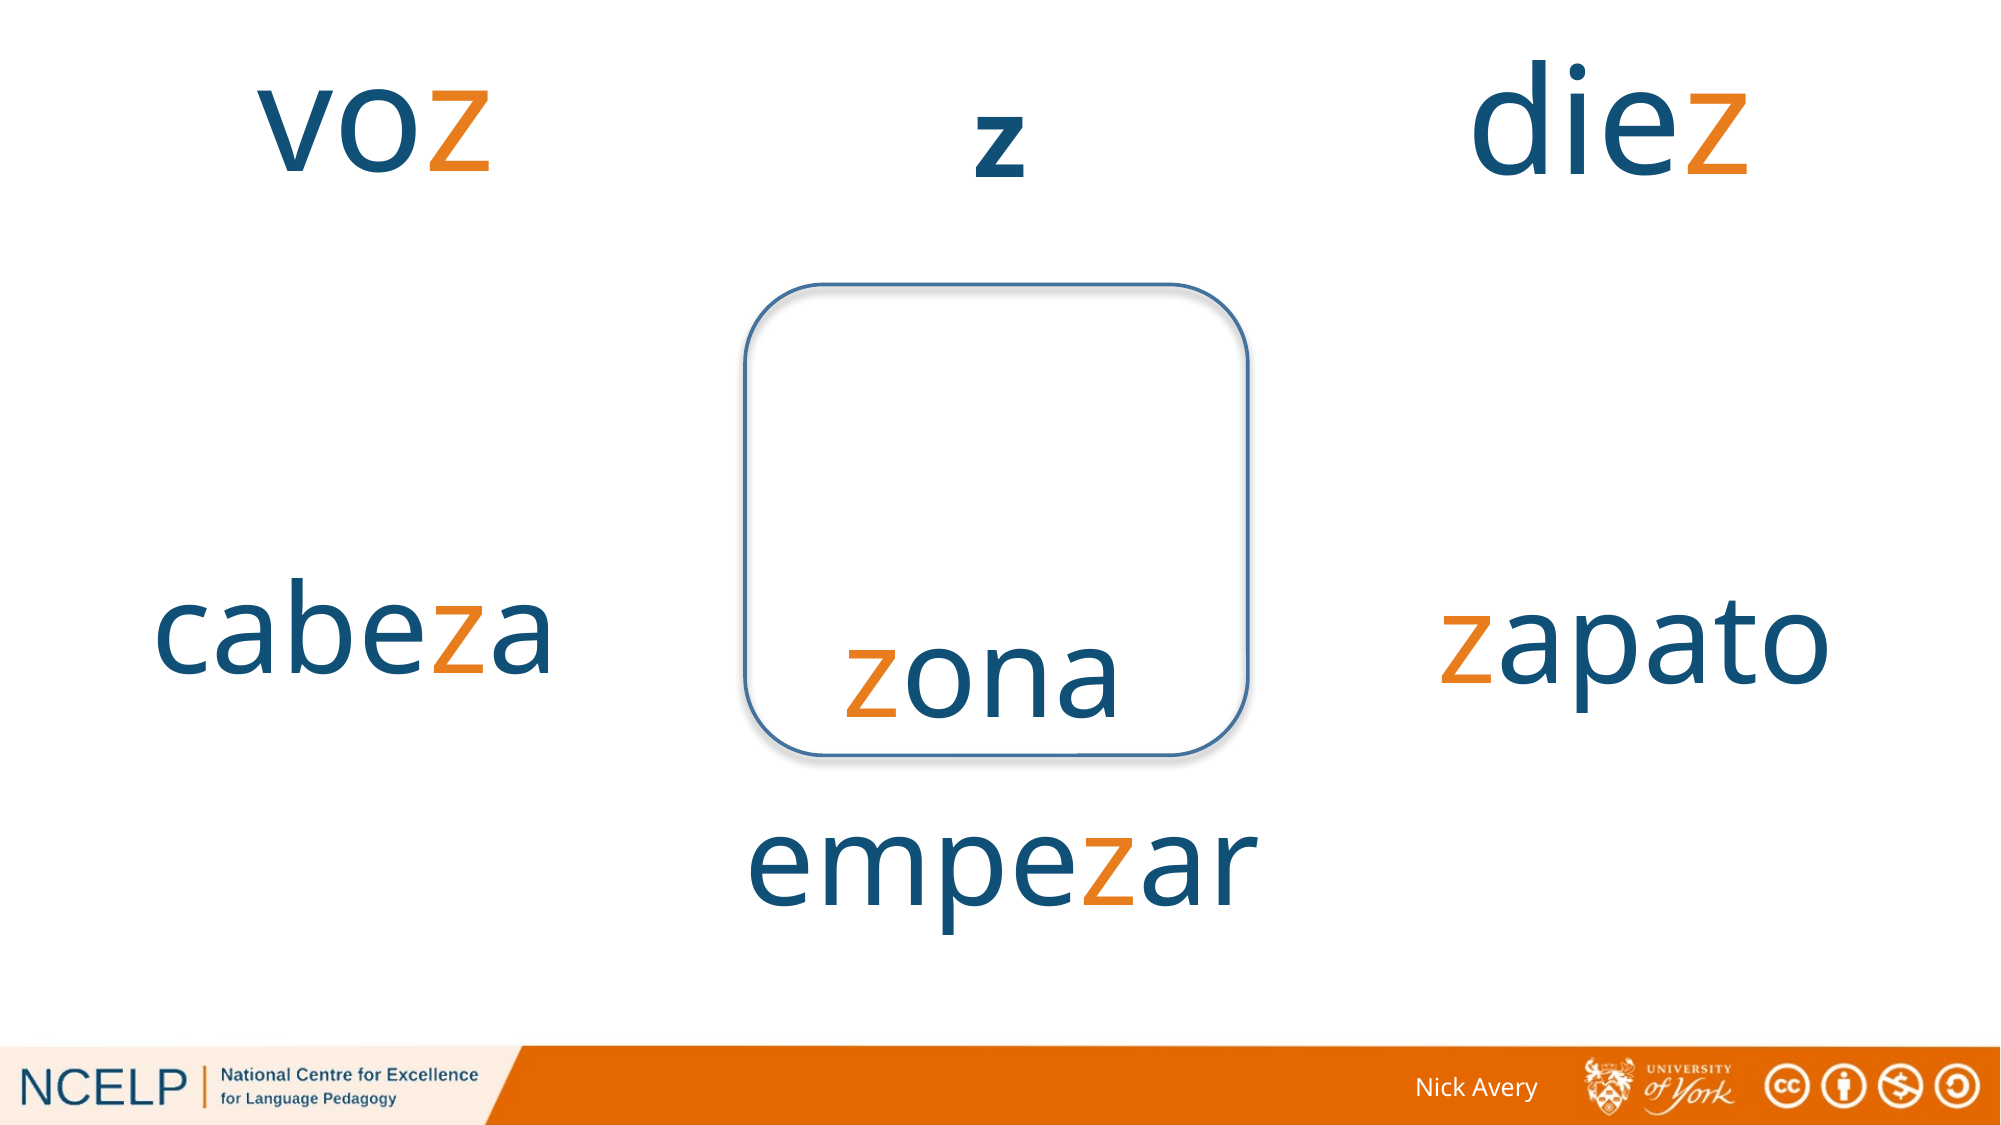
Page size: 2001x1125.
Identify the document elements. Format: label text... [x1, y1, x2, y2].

text_box [744, 283, 1249, 757]
text_box empezar [710, 773, 1295, 939]
text_box zapato [1358, 551, 1915, 717]
text_box voz [190, 13, 562, 209]
picture [0, 0, 2001, 1125]
text_box cabeza [136, 541, 675, 707]
title z [137, 72, 1863, 291]
text_box Nick Avery [1400, 1064, 1967, 1109]
text_box zona [827, 585, 1178, 750]
text_box diez [1430, 17, 1790, 213]
